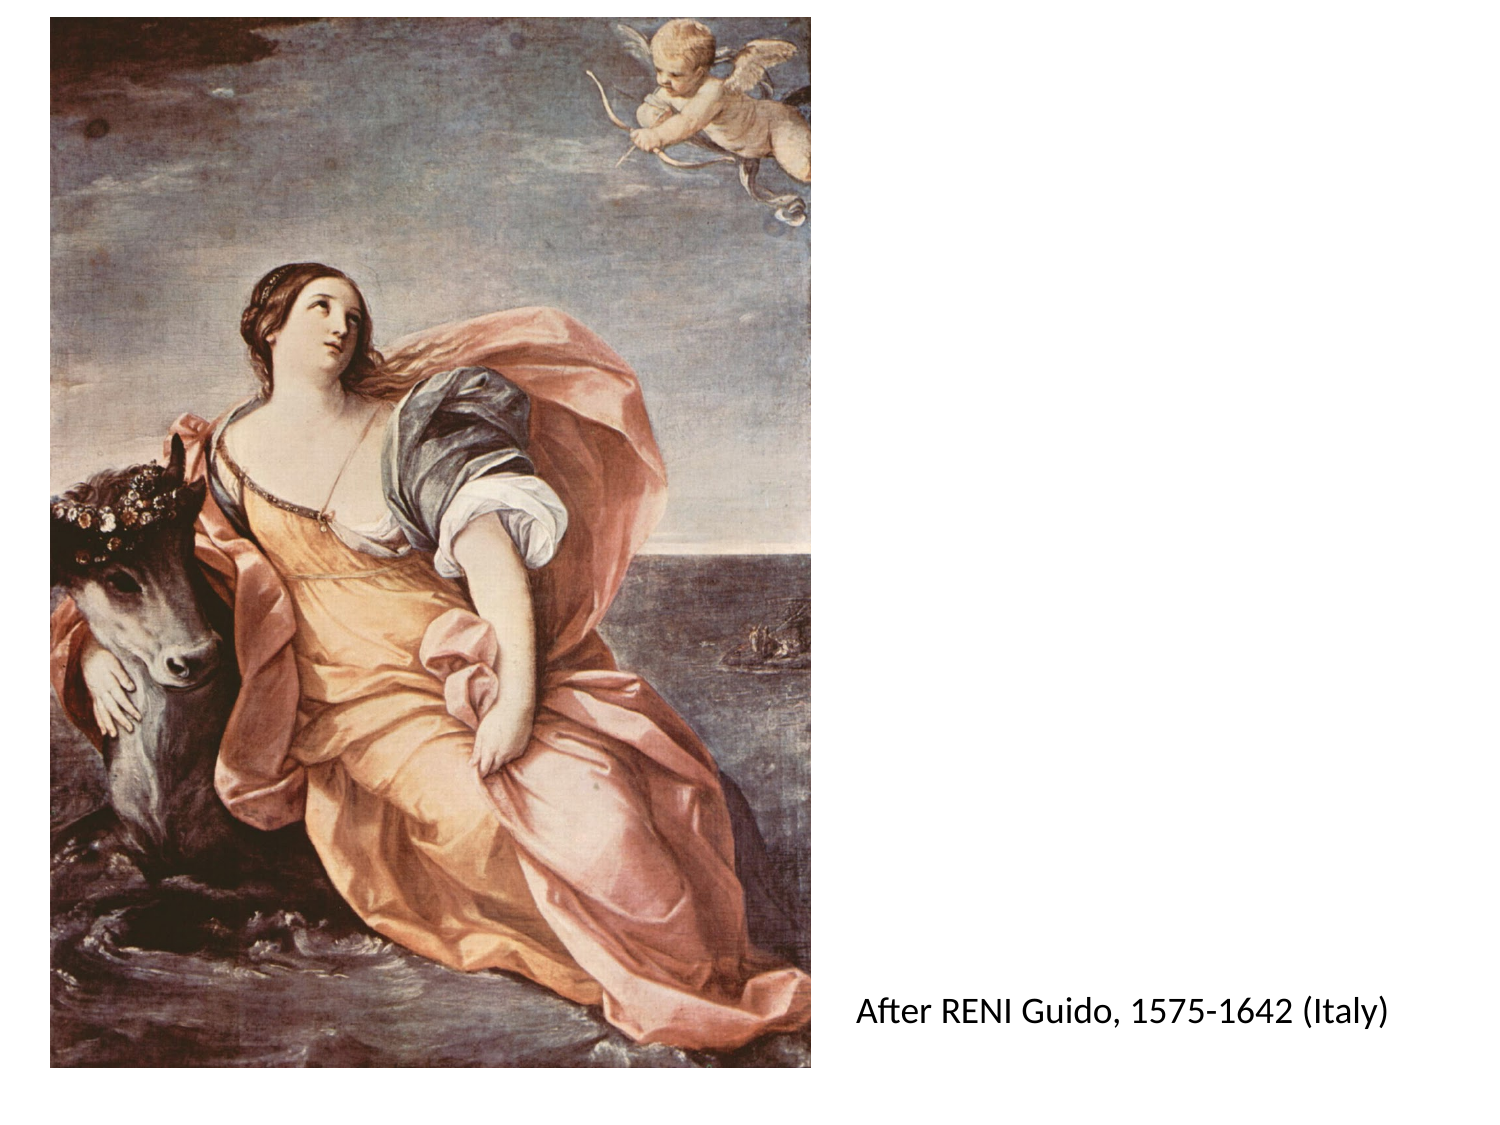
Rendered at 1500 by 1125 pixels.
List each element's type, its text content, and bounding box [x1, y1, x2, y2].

text_box After RENI Guido, 1575-1642 (Italy) [841, 978, 1405, 1039]
picture [49, 17, 811, 1068]
